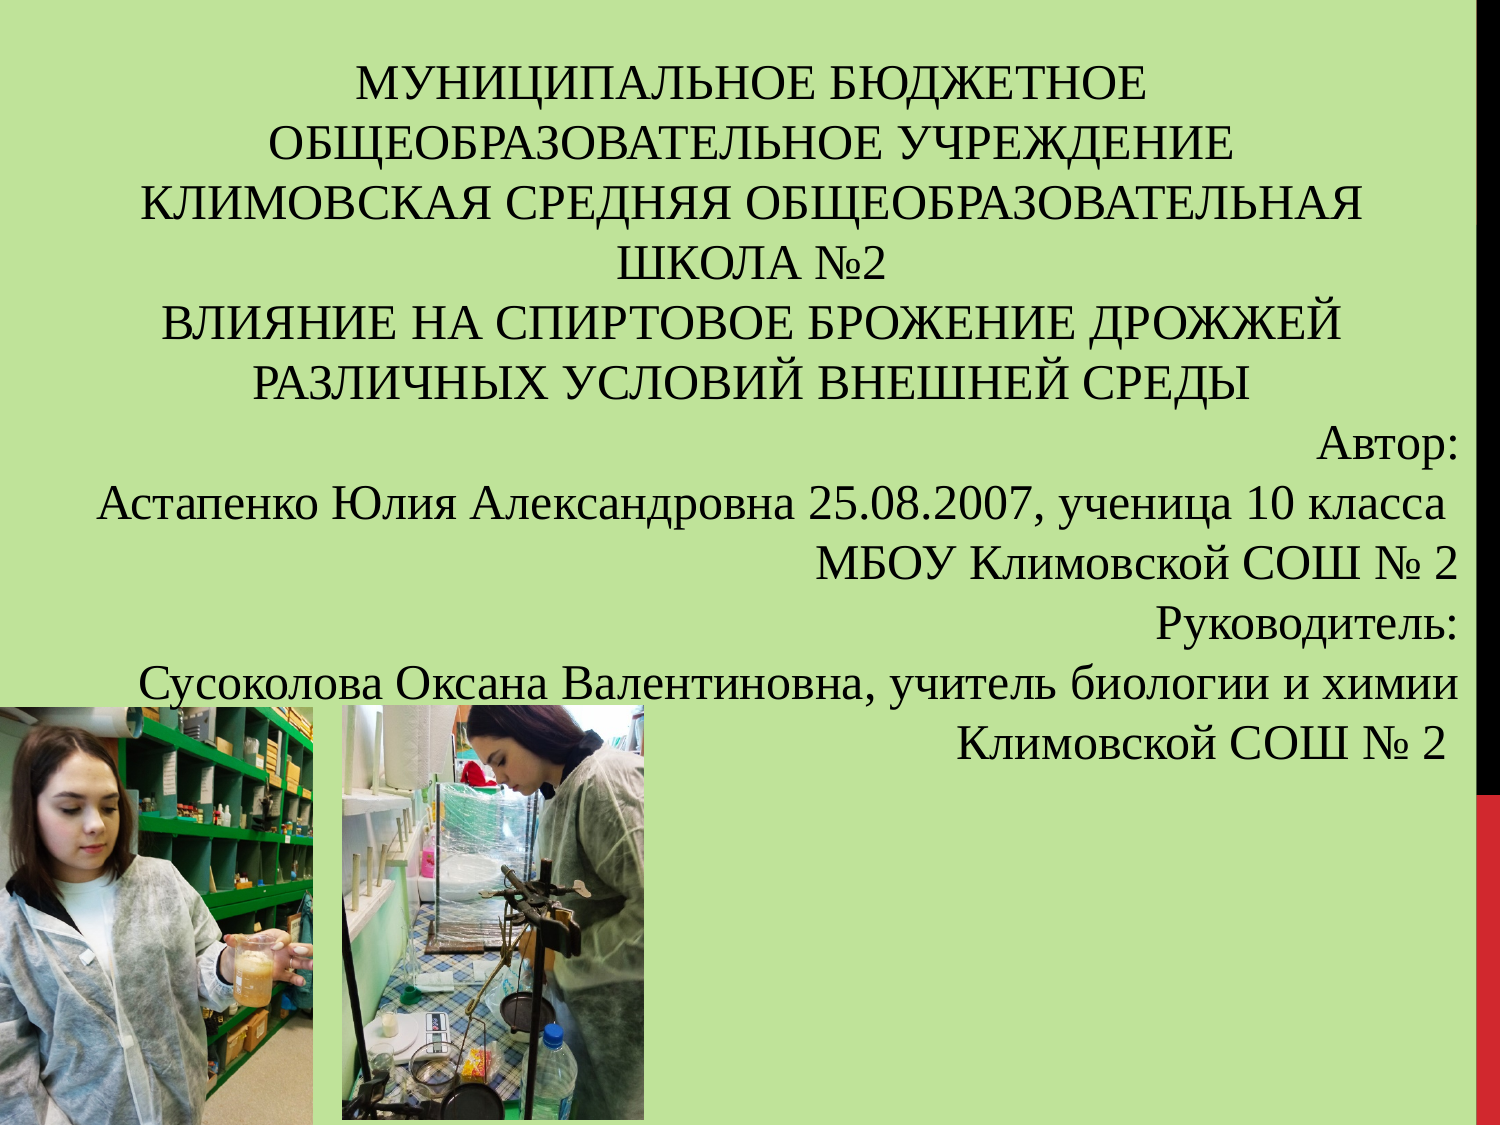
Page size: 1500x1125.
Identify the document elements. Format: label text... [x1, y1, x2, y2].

picture [0, 707, 314, 1125]
picture [341, 705, 645, 1121]
text_box МУНИЦИПАЛЬНОЕ БЮДЖЕТНОЕ ОБЩЕОБРАЗОВАТЕЛЬНОЕ УЧРЕЖДЕНИЕ КЛИМОВСКАЯ СРЕДНЯЯ ОБЩЕОБРАЗОВАТЕЛЬНАЯ ШКОЛА №2 ВЛИЯНИЕ НА СПИРТОВОЕ БРОЖЕНИЕ ДРОЖЖЕЙ РАЗЛИЧНЫХ УСЛОВИЙ ВНЕШНЕЙ СРЕДЫ Автор: Астапенко Юлия Александровна 25.08.2007, ученица 10 класса МБОУ Климовской СОШ № 2 Руководитель: Сусоколова Оксана Валентиновна, учитель биологии и химии Климовской СОШ № 2 [29, 42, 1475, 778]
